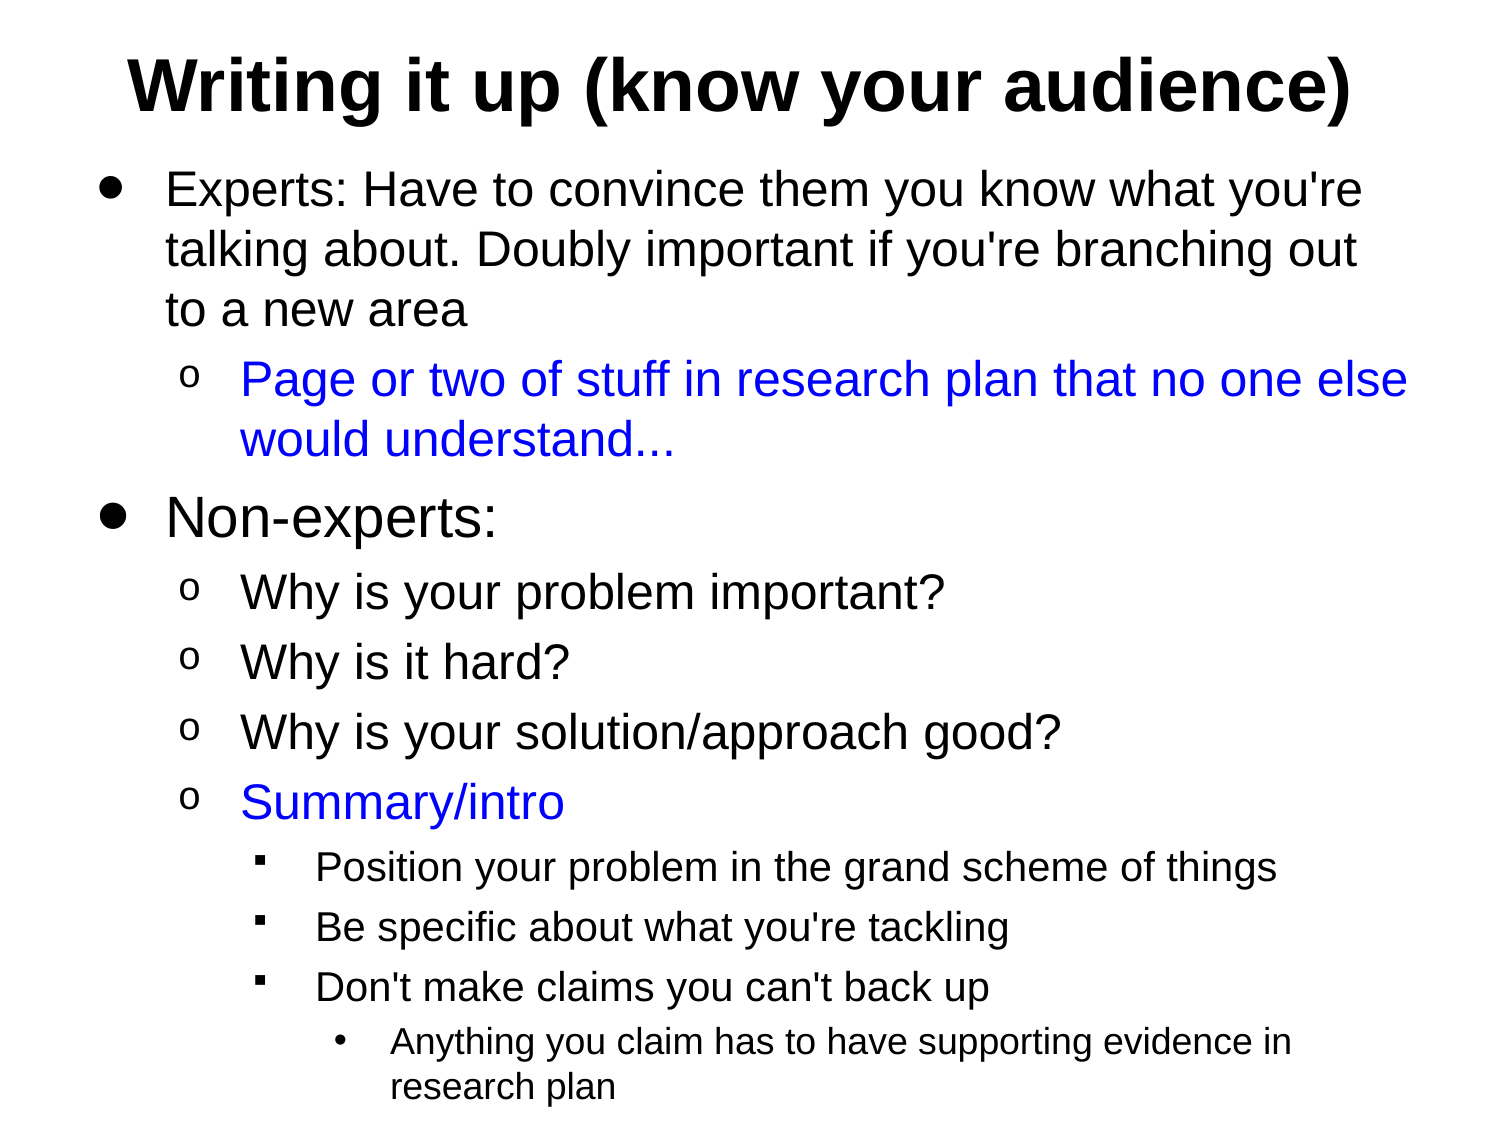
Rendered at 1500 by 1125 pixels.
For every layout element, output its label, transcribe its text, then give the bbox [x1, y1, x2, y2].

list Experts: Have to convince them you know what you're talking about. Doubly important if you're branching out to a new area Page or two of stuff in research plan that no one else would understand... Non-experts: Why is your problem important? Why is it hard? Why is your solution/approach good? Summary/intro Position your problem in the grand scheme of things Be specific about what you're tackling Don't make claims you can't back up Anything you claim has to have supporting evidence in research plan [75, 141, 1425, 1108]
title Writing it up (know your audience) [75, 45, 1425, 141]
